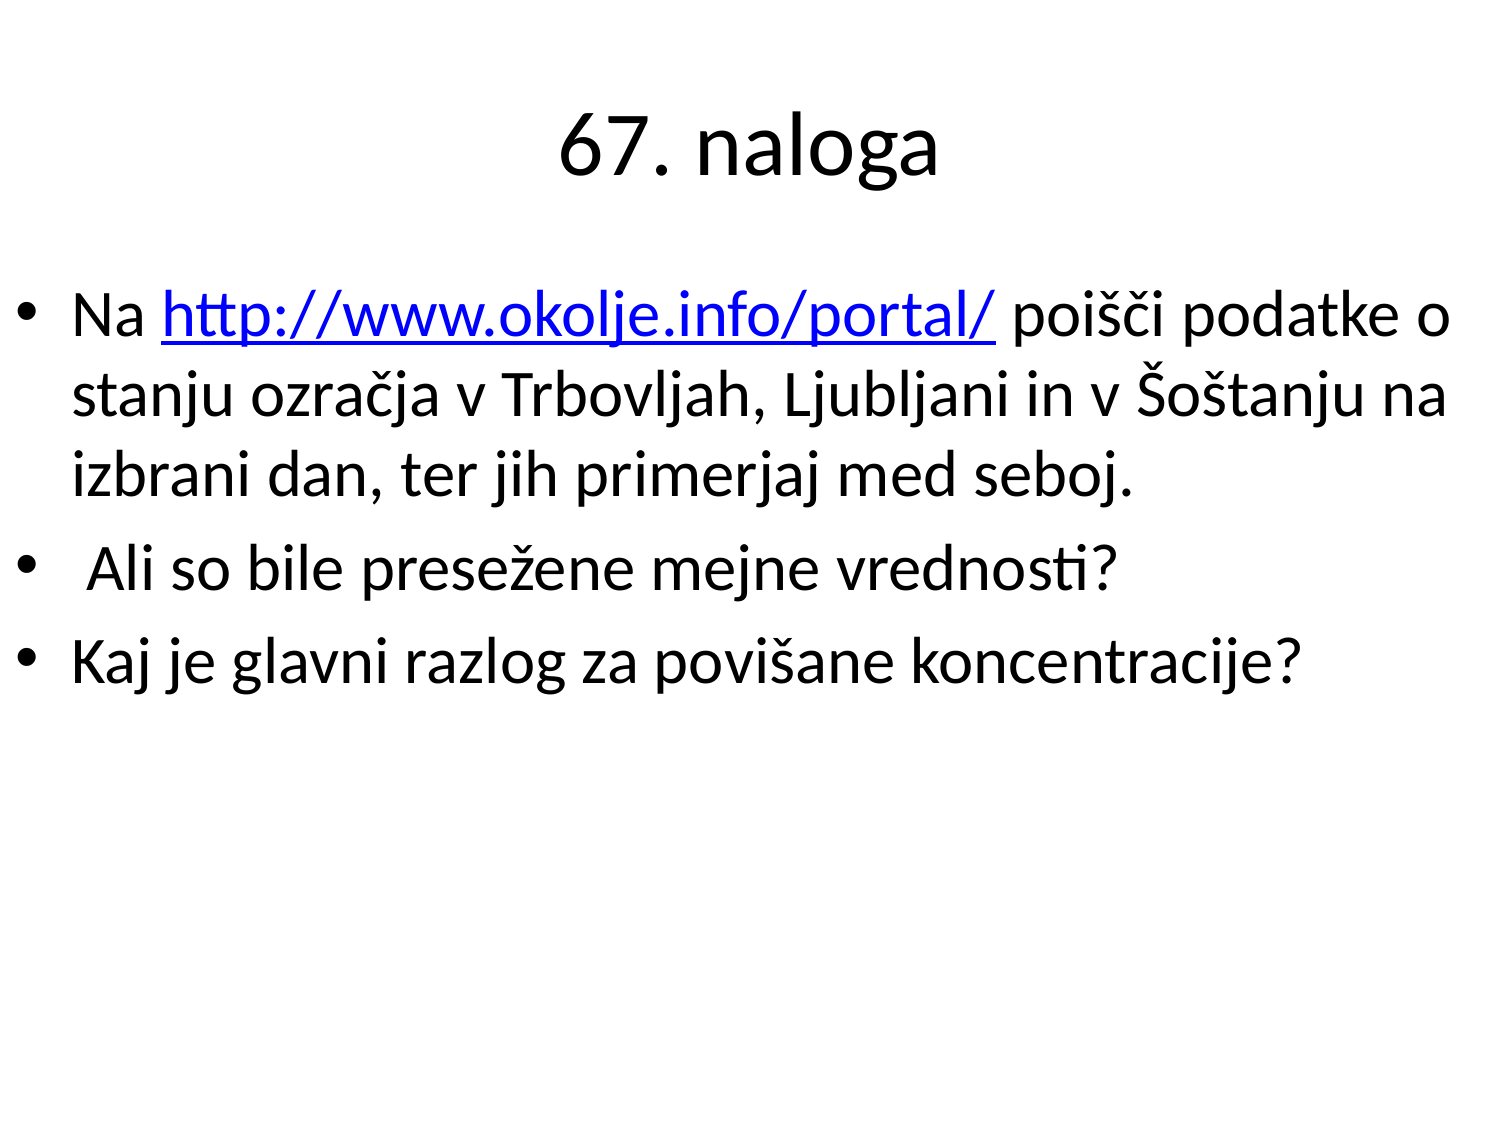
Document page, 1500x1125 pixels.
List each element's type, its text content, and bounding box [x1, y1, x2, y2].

title 67. naloga [75, 45, 1425, 233]
list Na http://www.okolje.info/portal/ poišči podatke o stanju ozračja v Trbovljah, Ljubljani in v Šoštanju na izbrani dan, ter jih primerjaj med seboj. Ali so bile presežene mejne vrednosti? Kaj je glavni razlog za povišane koncentracije? [0, 262, 1500, 1005]
